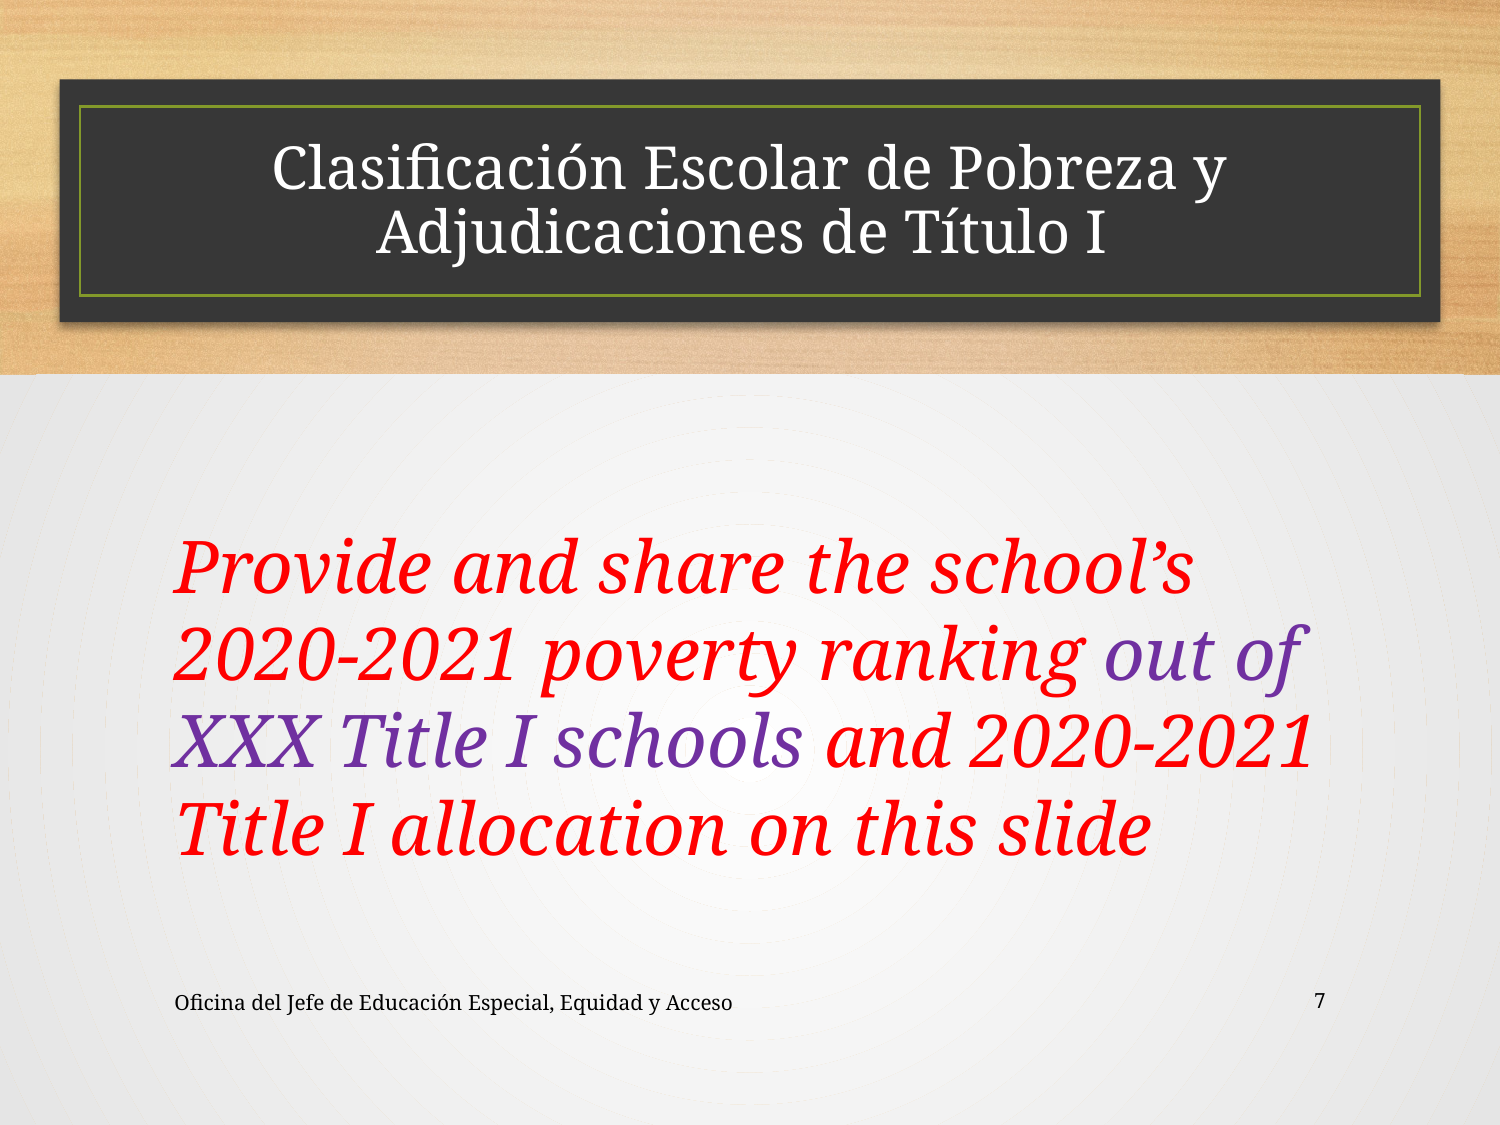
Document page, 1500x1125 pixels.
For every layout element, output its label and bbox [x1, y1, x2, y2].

text_box [0, 0, 1500, 1125]
